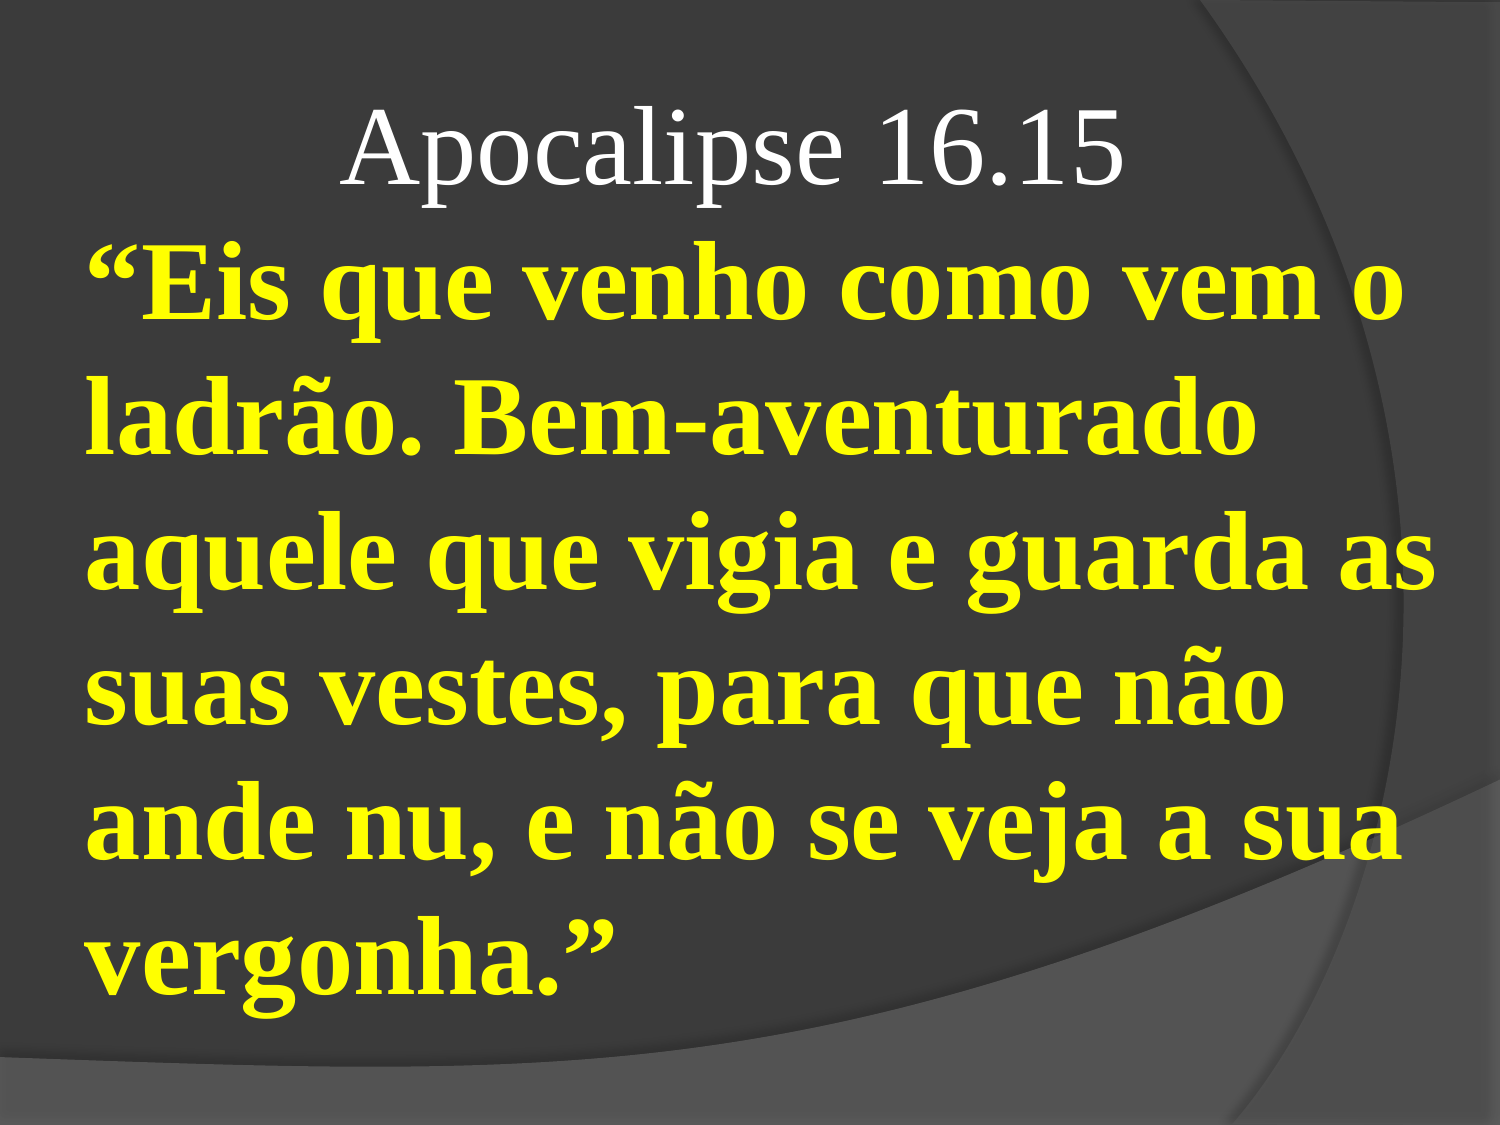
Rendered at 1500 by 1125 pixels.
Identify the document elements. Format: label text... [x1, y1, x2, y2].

text_box Apocalipse 16.15 “Eis que venho como vem o ladrão. Bem-aventurado aquele que vigia e guarda as suas vestes, para que não ande nu, e não se veja a sua vergonha.” [70, 64, 1500, 1115]
